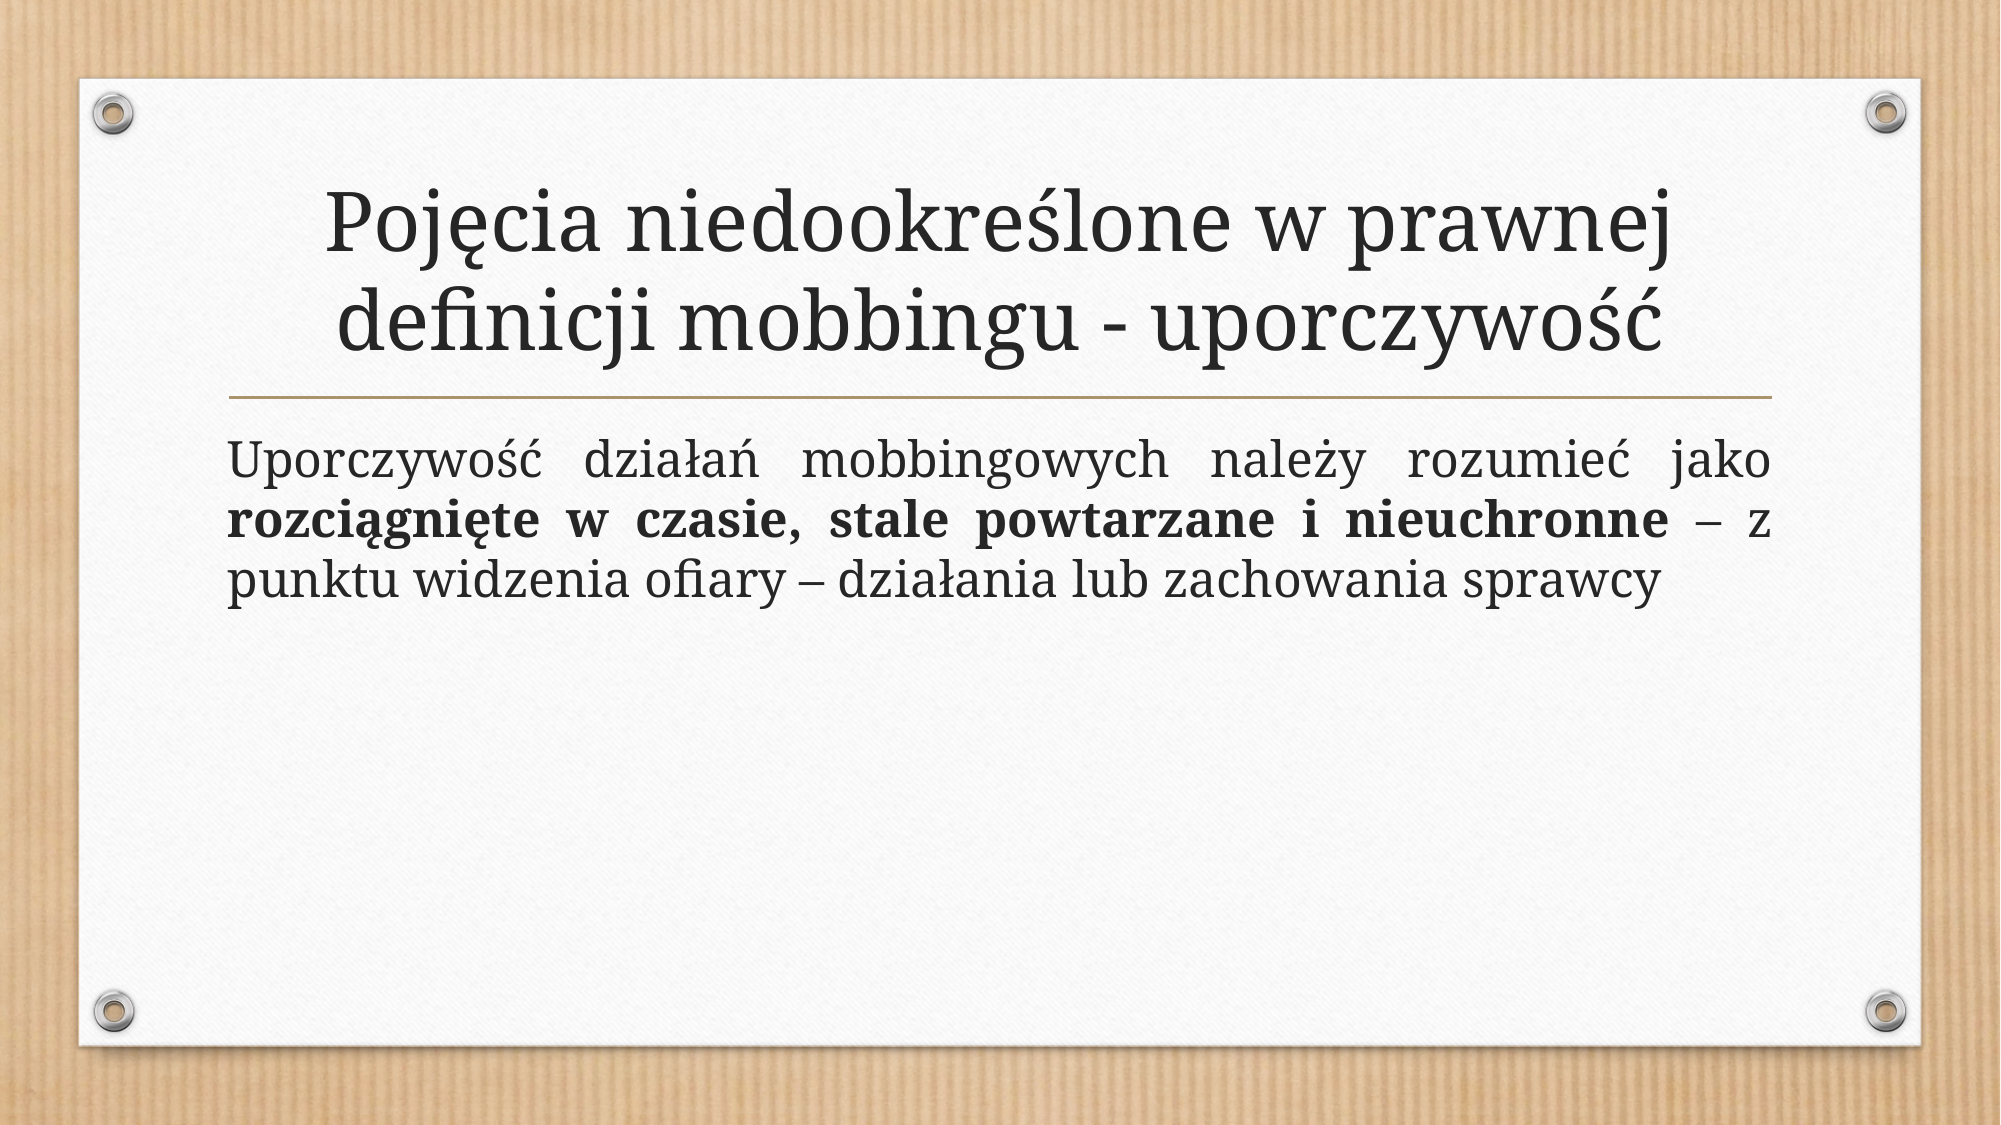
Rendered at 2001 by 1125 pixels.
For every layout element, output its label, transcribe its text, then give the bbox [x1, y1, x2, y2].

list Uporczywość działań mobbingowych należy rozumieć jako rozciągnięte w czasie, stale powtarzane i nieuchronne – z punktu widzenia ofiary – działania lub zachowania sprawcy [212, 419, 1788, 964]
picture [0, 0, 2001, 1125]
title Pojęcia niedookreślone w prawnej definicji mobbingu - uporczywość [212, 161, 1788, 375]
